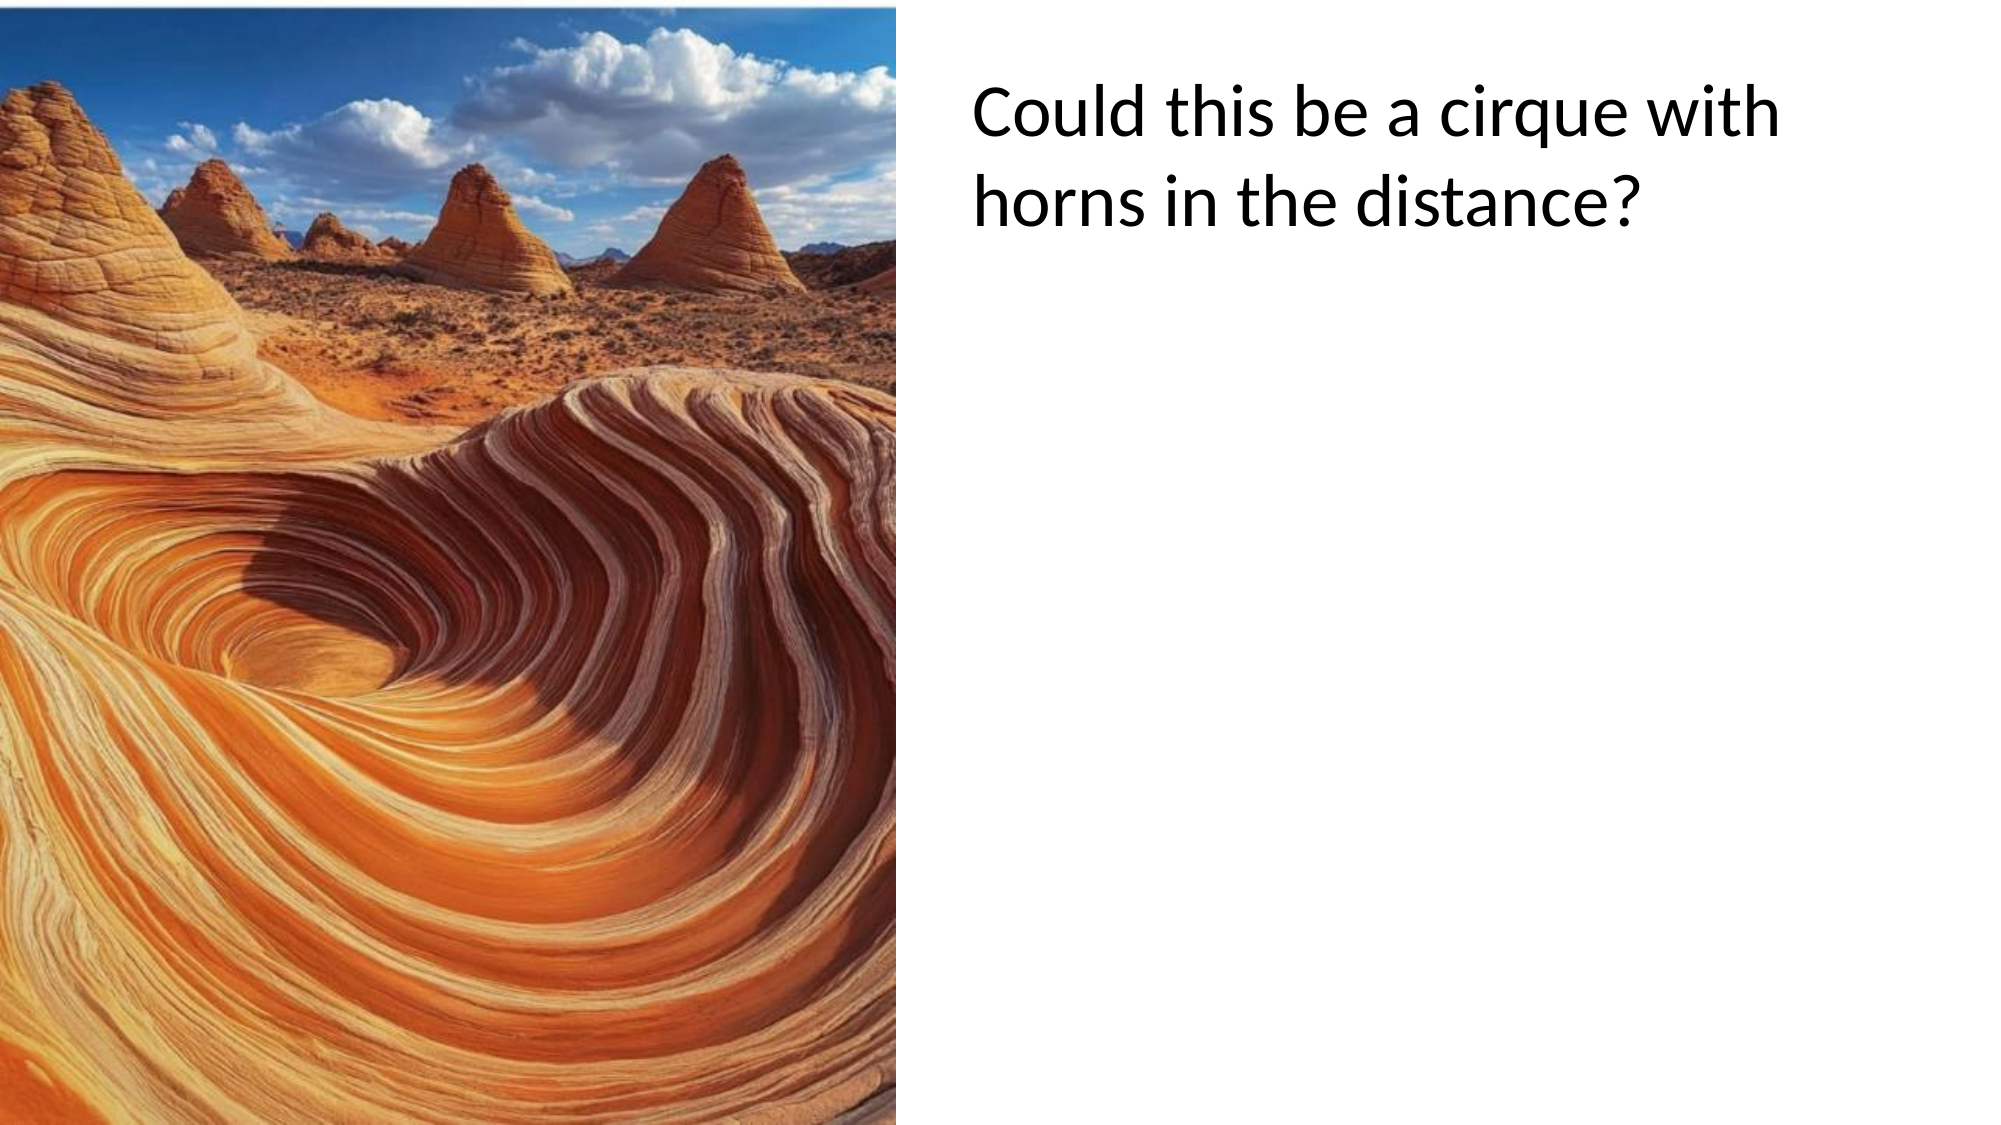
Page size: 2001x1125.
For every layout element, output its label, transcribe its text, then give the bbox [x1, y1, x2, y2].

picture [0, 0, 896, 1125]
text_box Could this be a cirque with horns in the distance? [957, 53, 1950, 339]
